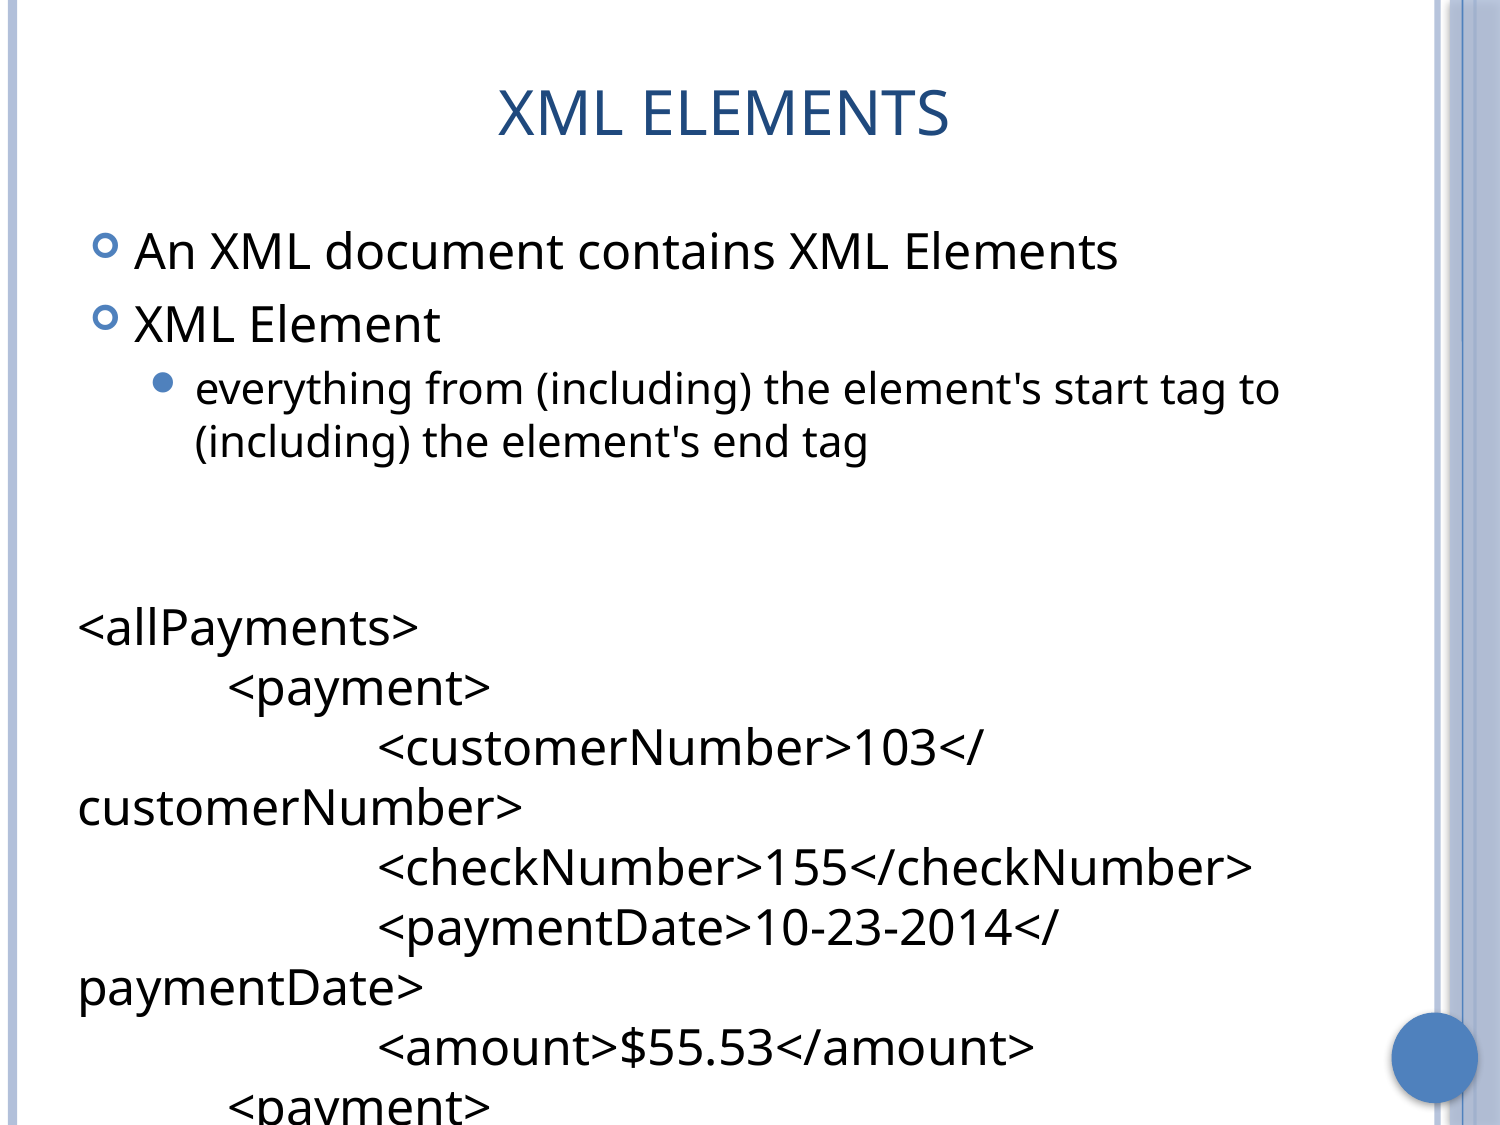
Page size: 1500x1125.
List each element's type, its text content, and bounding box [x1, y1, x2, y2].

title XML Elements [75, 45, 1375, 175]
list An XML document contains XML Elements XML Element everything from (including) the element's start tag to (including) the element's end tag [75, 212, 1375, 587]
text_box <allPayments> <payment> <customerNumber>103</customerNumber> <checkNumber>155</checkNumber> <paymentDate>10-23-2014</paymentDate> <amount>$55.53</amount> <payment> </allPayments> [62, 587, 1375, 1125]
